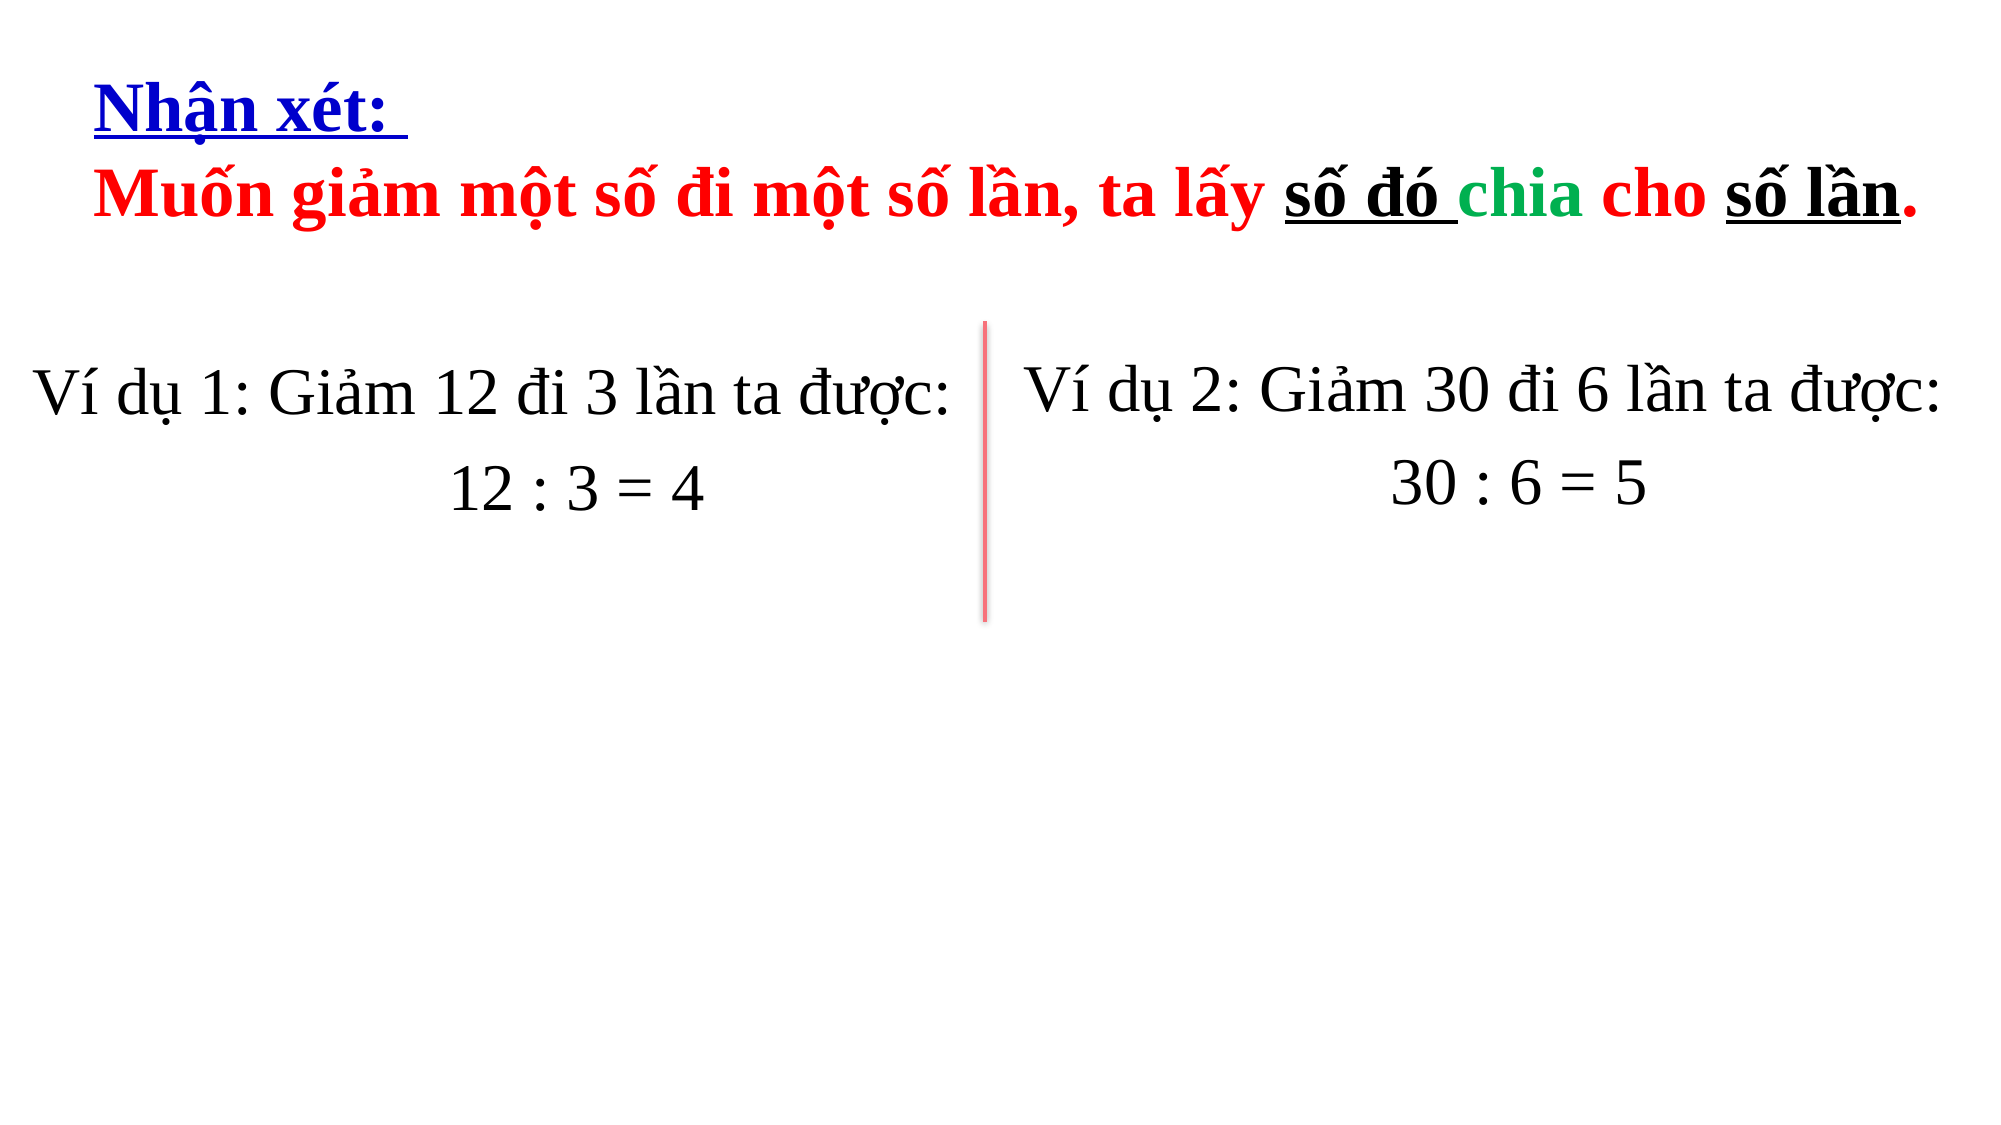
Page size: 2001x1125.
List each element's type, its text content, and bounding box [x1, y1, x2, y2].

text_box 30 : 6 = 5 [1376, 430, 1765, 526]
text_box 12 : 3 = 4 [433, 436, 822, 531]
text_box Ví dụ 2: Giảm 30 đi 6 lần ta được: [1008, 337, 1962, 433]
text_box Nhận xét: Muốn giảm một số đi một số lần, ta lấy số đó chia cho số lần. [78, 53, 2000, 238]
text_box Ví dụ 1: Giảm 12 đi 3 lần ta được: [17, 340, 971, 435]
